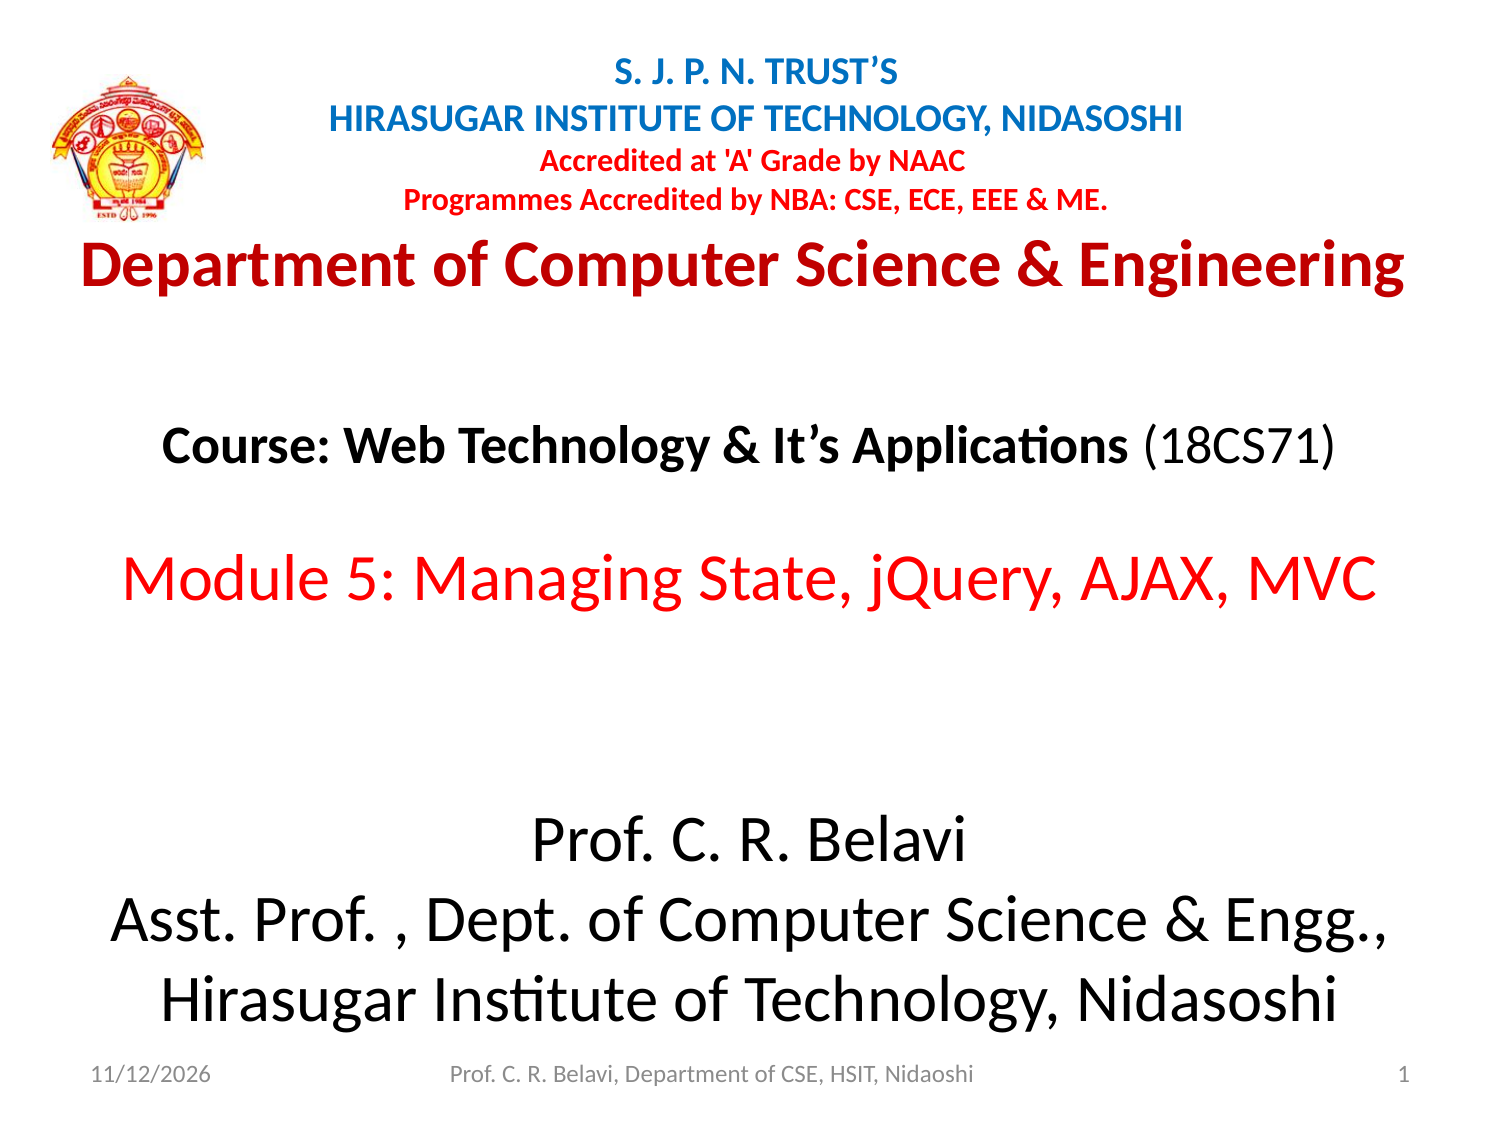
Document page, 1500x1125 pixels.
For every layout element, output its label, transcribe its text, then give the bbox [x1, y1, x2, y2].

text_box Course: Web Technology & It’s Applications (18CS71) Module 5: Managing State, jQuery, AJAX, MVC [37, 337, 1463, 629]
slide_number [75, 1042, 425, 1103]
title S. J. P. N. TRUST’S HIRASUGAR INSTITUTE OF TECHNOLOGY, NIDASOSHI Accredited at 'A' Grade by NAAC Programmes Accredited by NBA: CSE, ECE, EEE & ME. [12, 37, 1500, 225]
text_box Department of Computer Science & Engineering [49, 212, 1437, 308]
picture [49, 74, 206, 223]
slide_number 1 [1113, 1042, 1425, 1103]
footer Prof. C. R. Belavi, Department of CSE, HSIT, Nidaoshi [425, 1042, 1113, 1103]
text_box Prof. C. R. Belavi Asst. Prof. , Dept. of Computer Science & Engg., Hirasugar Institute of Technology, Nidasoshi [0, 787, 1500, 1043]
